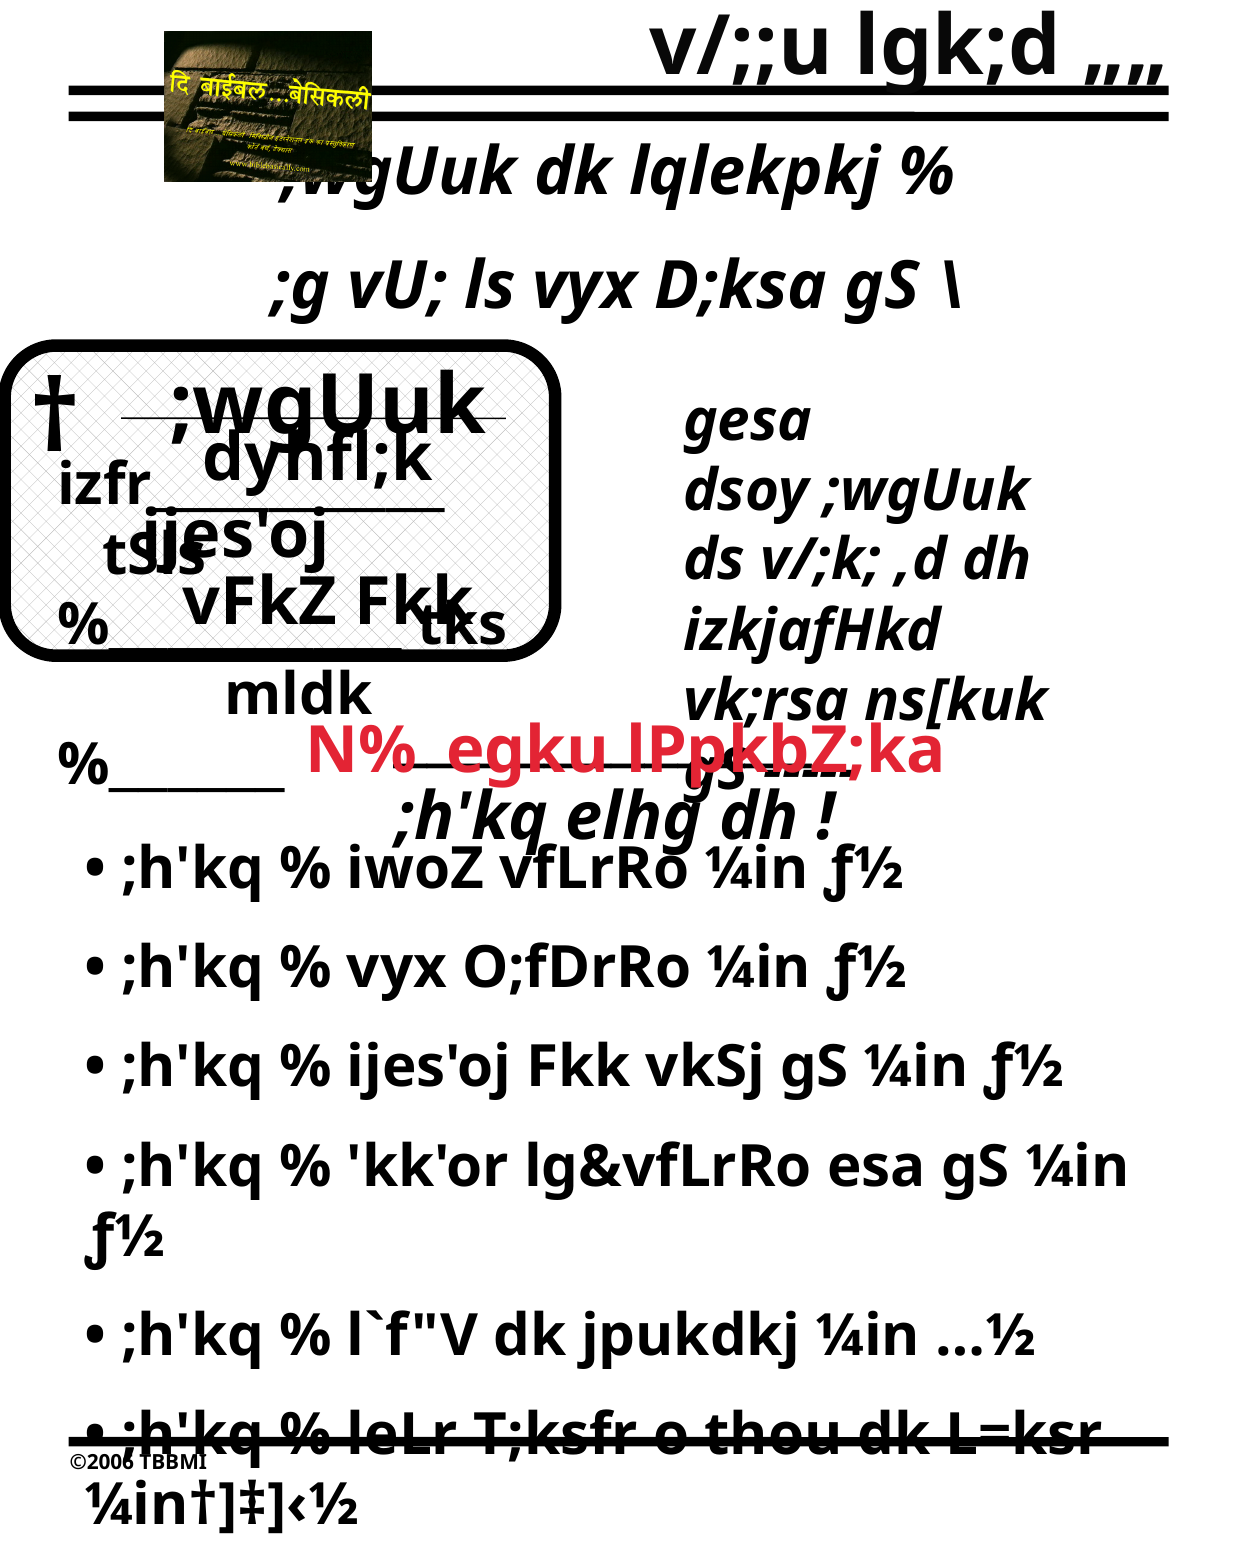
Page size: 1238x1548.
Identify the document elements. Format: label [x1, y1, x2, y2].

text_box [0, 6, 1238, 1522]
